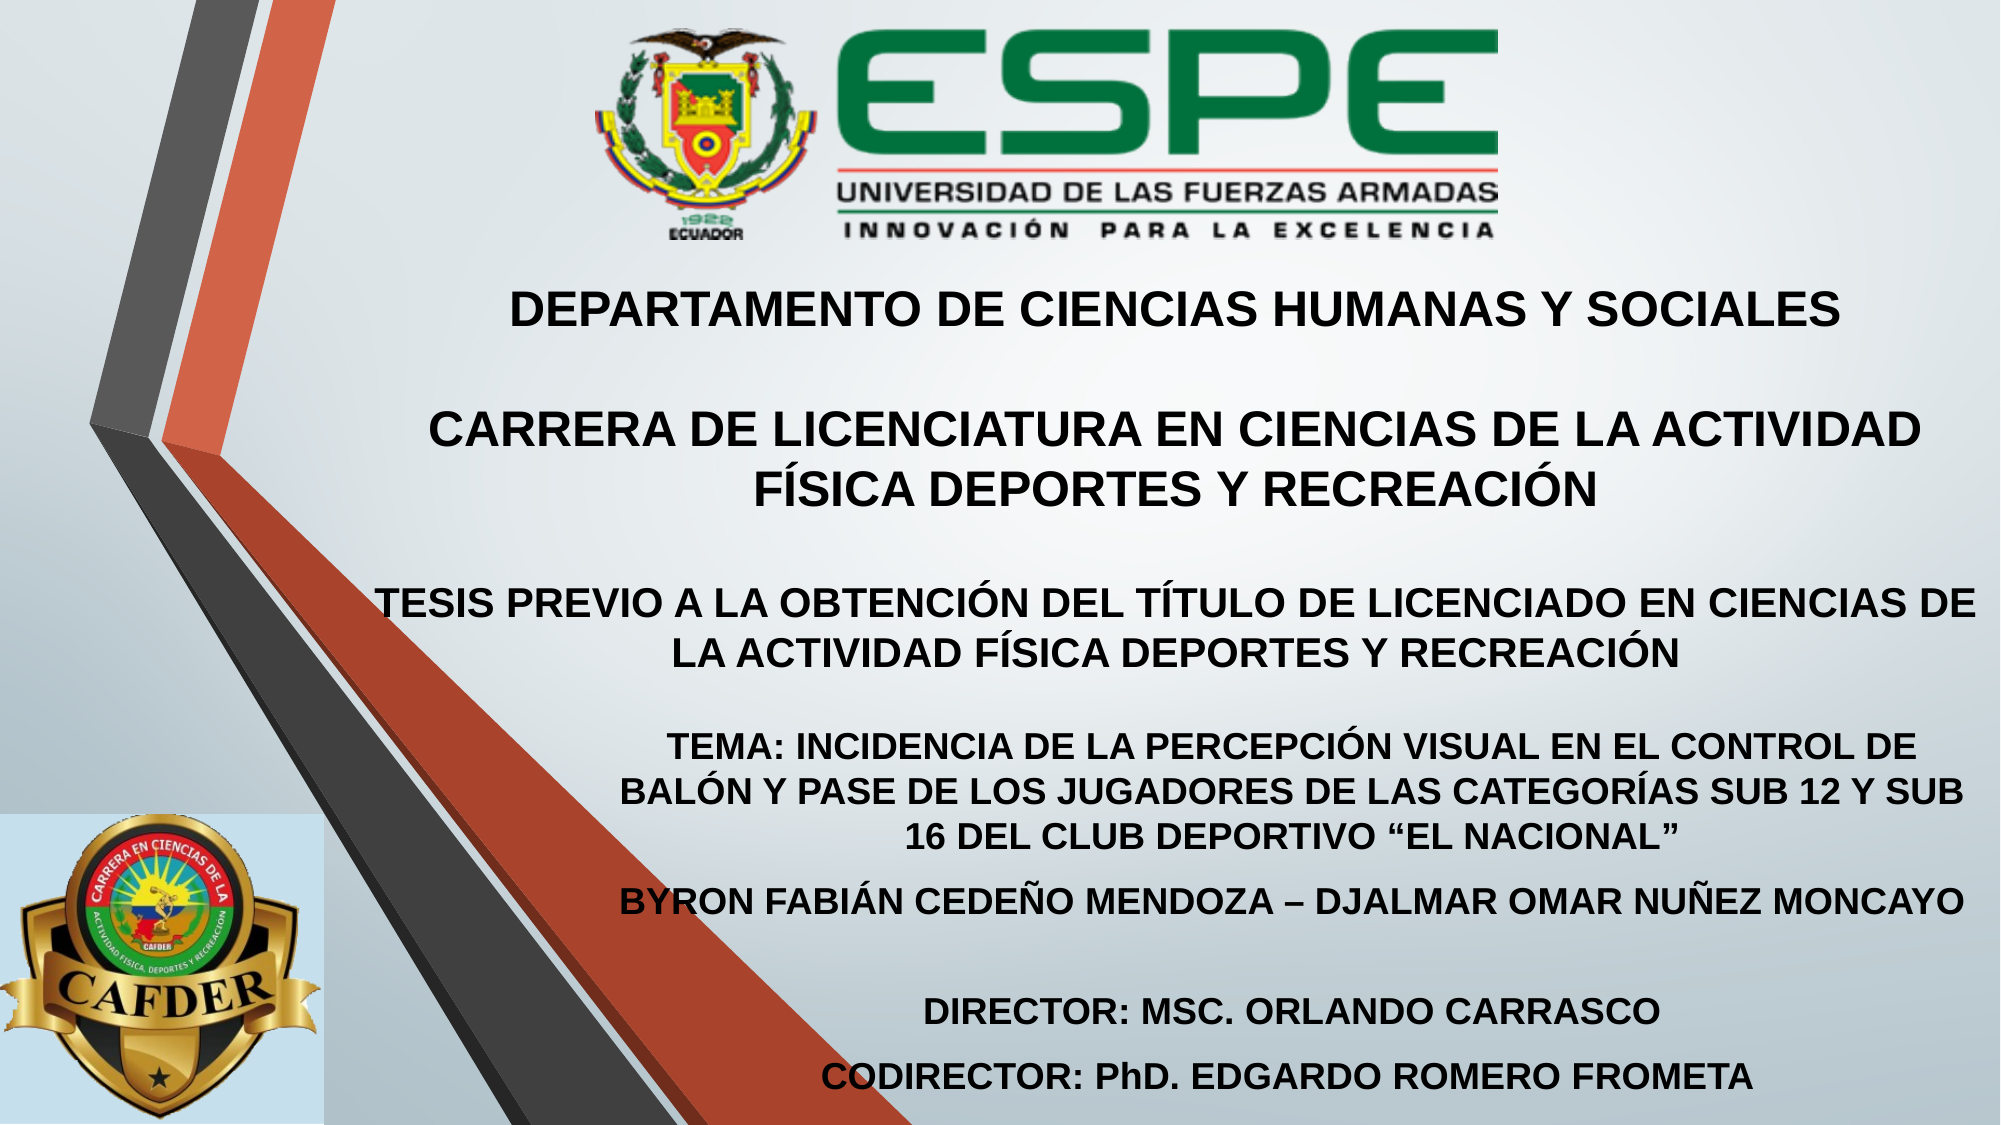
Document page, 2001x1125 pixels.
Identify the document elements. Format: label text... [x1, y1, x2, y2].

subtitle TEMA: INCIDENCIA DE LA PERCEPCIÓN VISUAL EN EL CONTROL DE BALÓN Y PASE DE LOS JUGADORES DE LAS CATEGORÍAS SUB 12 Y SUB 16 DEL CLUB DEPORTIVO “EL NACIONAL” BYRON FABIÁN CEDEÑO MENDOZA – DJALMAR OMAR NUÑEZ MONCAYO DIRECTOR: MSC. ORLANDO CARRASCO CODIRECTOR: PhD. EDGARDO ROMERO FROMETA [584, 649, 2000, 1009]
picture [595, 28, 1499, 240]
picture [0, 814, 324, 1125]
title DEPARTAMENTO DE CIENCIAS HUMANAS Y SOCIALES CARRERA DE LICENCIATURA EN CIENCIAS DE LA ACTIVIDAD FÍSICA DEPORTES Y RECREACIÓN TESIS PREVIO A LA OBTENCIÓN DEL TÍTULO DE LICENCIADO EN CIENCIAS DE LA ACTIVIDAD FÍSICA DEPORTES Y RECREACIÓN [351, 351, 2000, 804]
